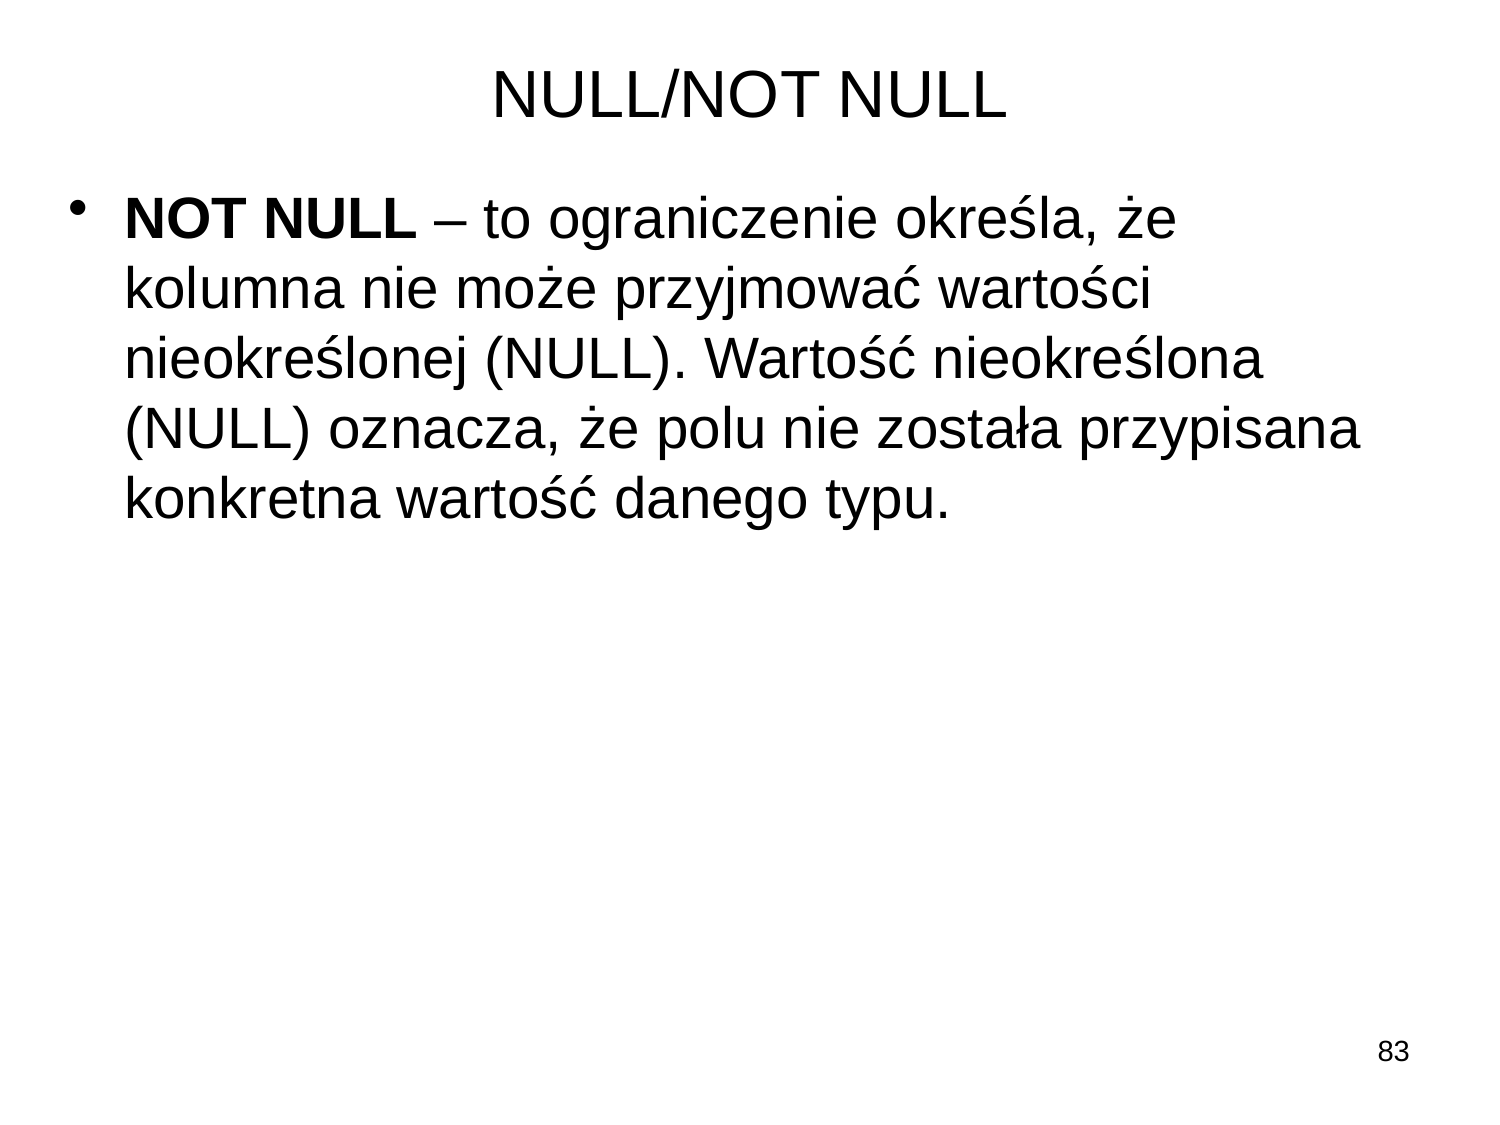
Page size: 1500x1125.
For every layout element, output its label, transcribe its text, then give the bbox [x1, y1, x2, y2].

title NULL/NOT NULL [75, 45, 1425, 138]
list NOT NULL – to ograniczenie określa, że kolumna nie może przyjmować wartości nieokreślonej (NULL). Wartość nieokreślona (NULL) oznacza, że polu nie została przypisana konkretna wartość danego typu. [53, 172, 1424, 953]
slide_number 83 [1074, 1024, 1425, 1103]
